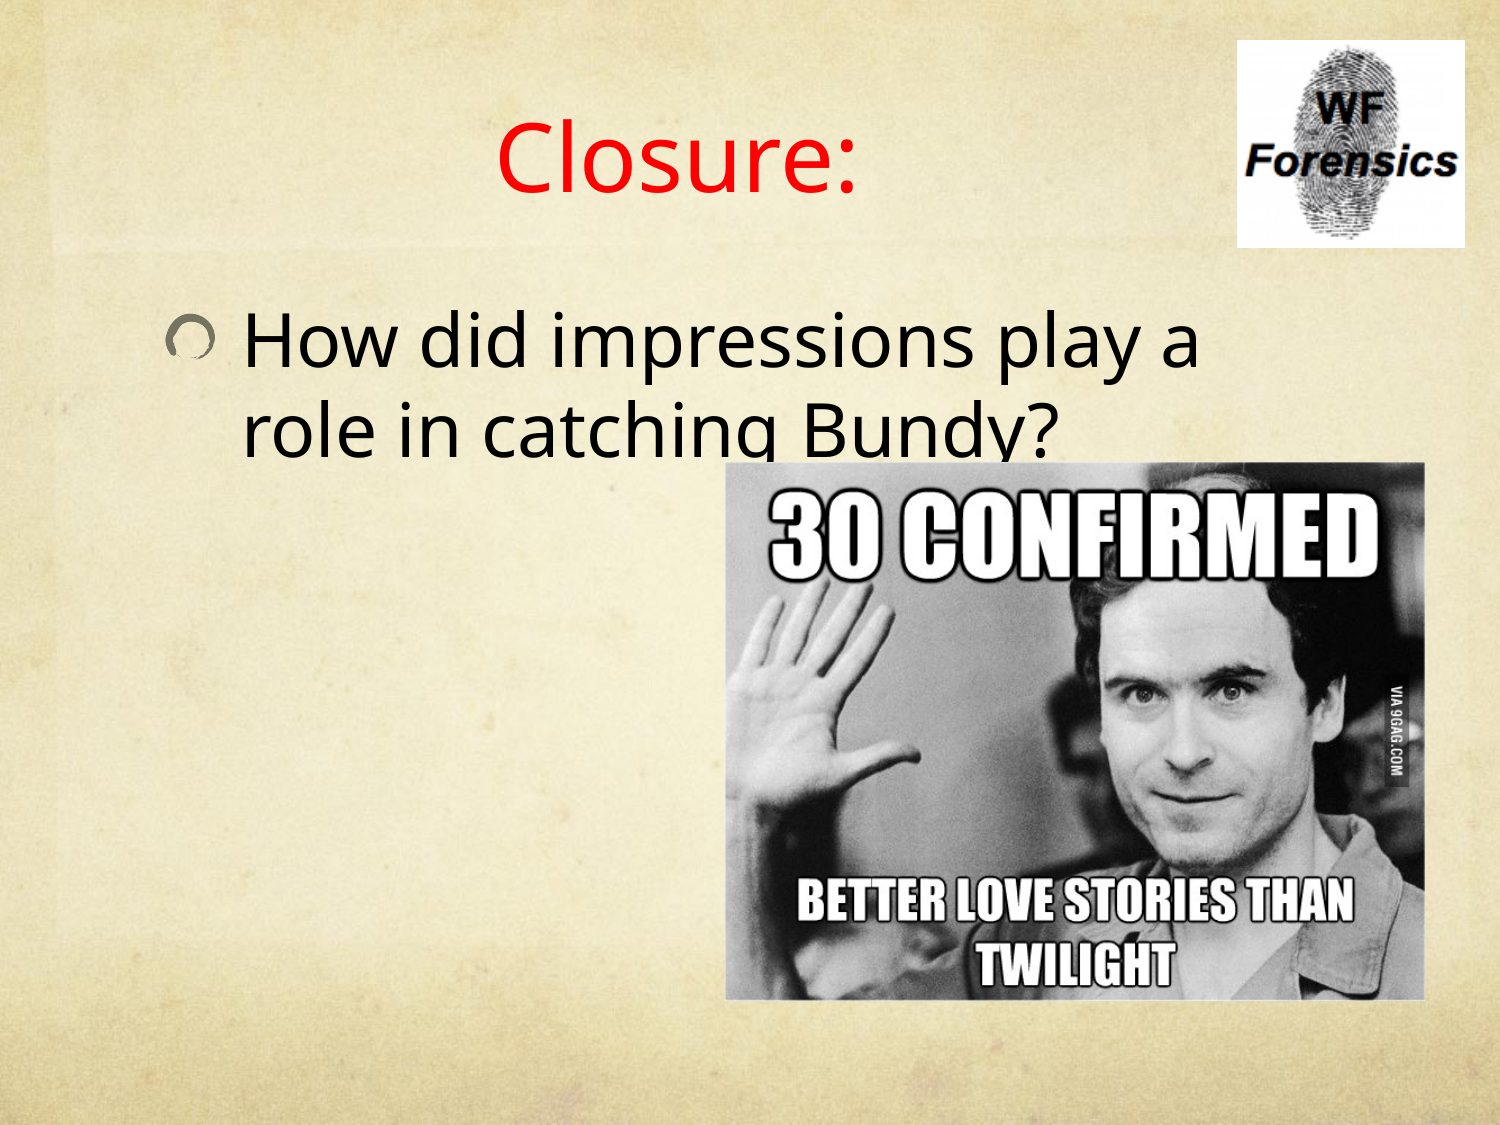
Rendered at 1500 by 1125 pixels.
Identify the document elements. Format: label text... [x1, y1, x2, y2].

title Closure: [90, 82, 1290, 225]
picture [0, 0, 1500, 1125]
list How did impressions play a role in catching Bundy? [150, 284, 1350, 950]
